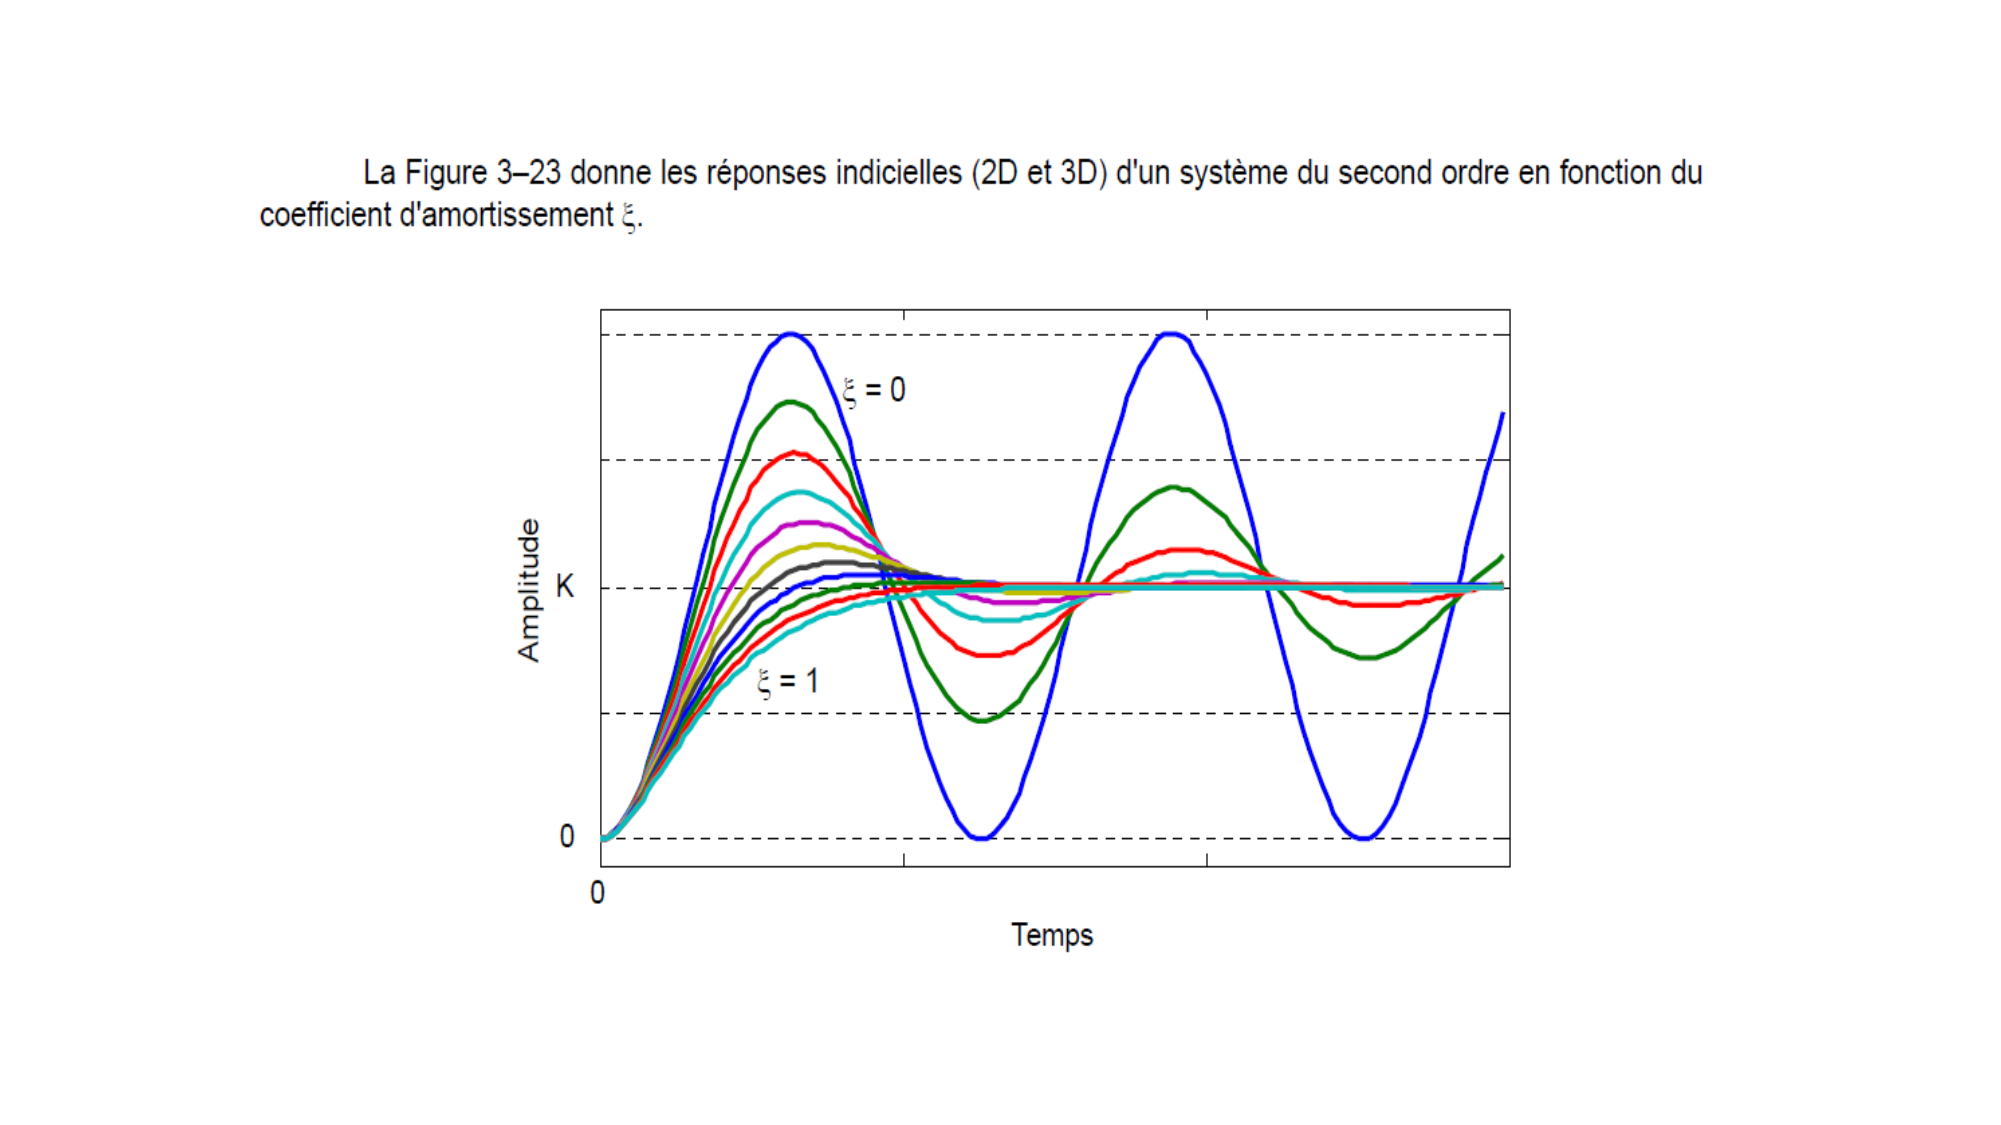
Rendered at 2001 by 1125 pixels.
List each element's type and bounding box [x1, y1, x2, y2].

picture [249, 131, 1704, 994]
